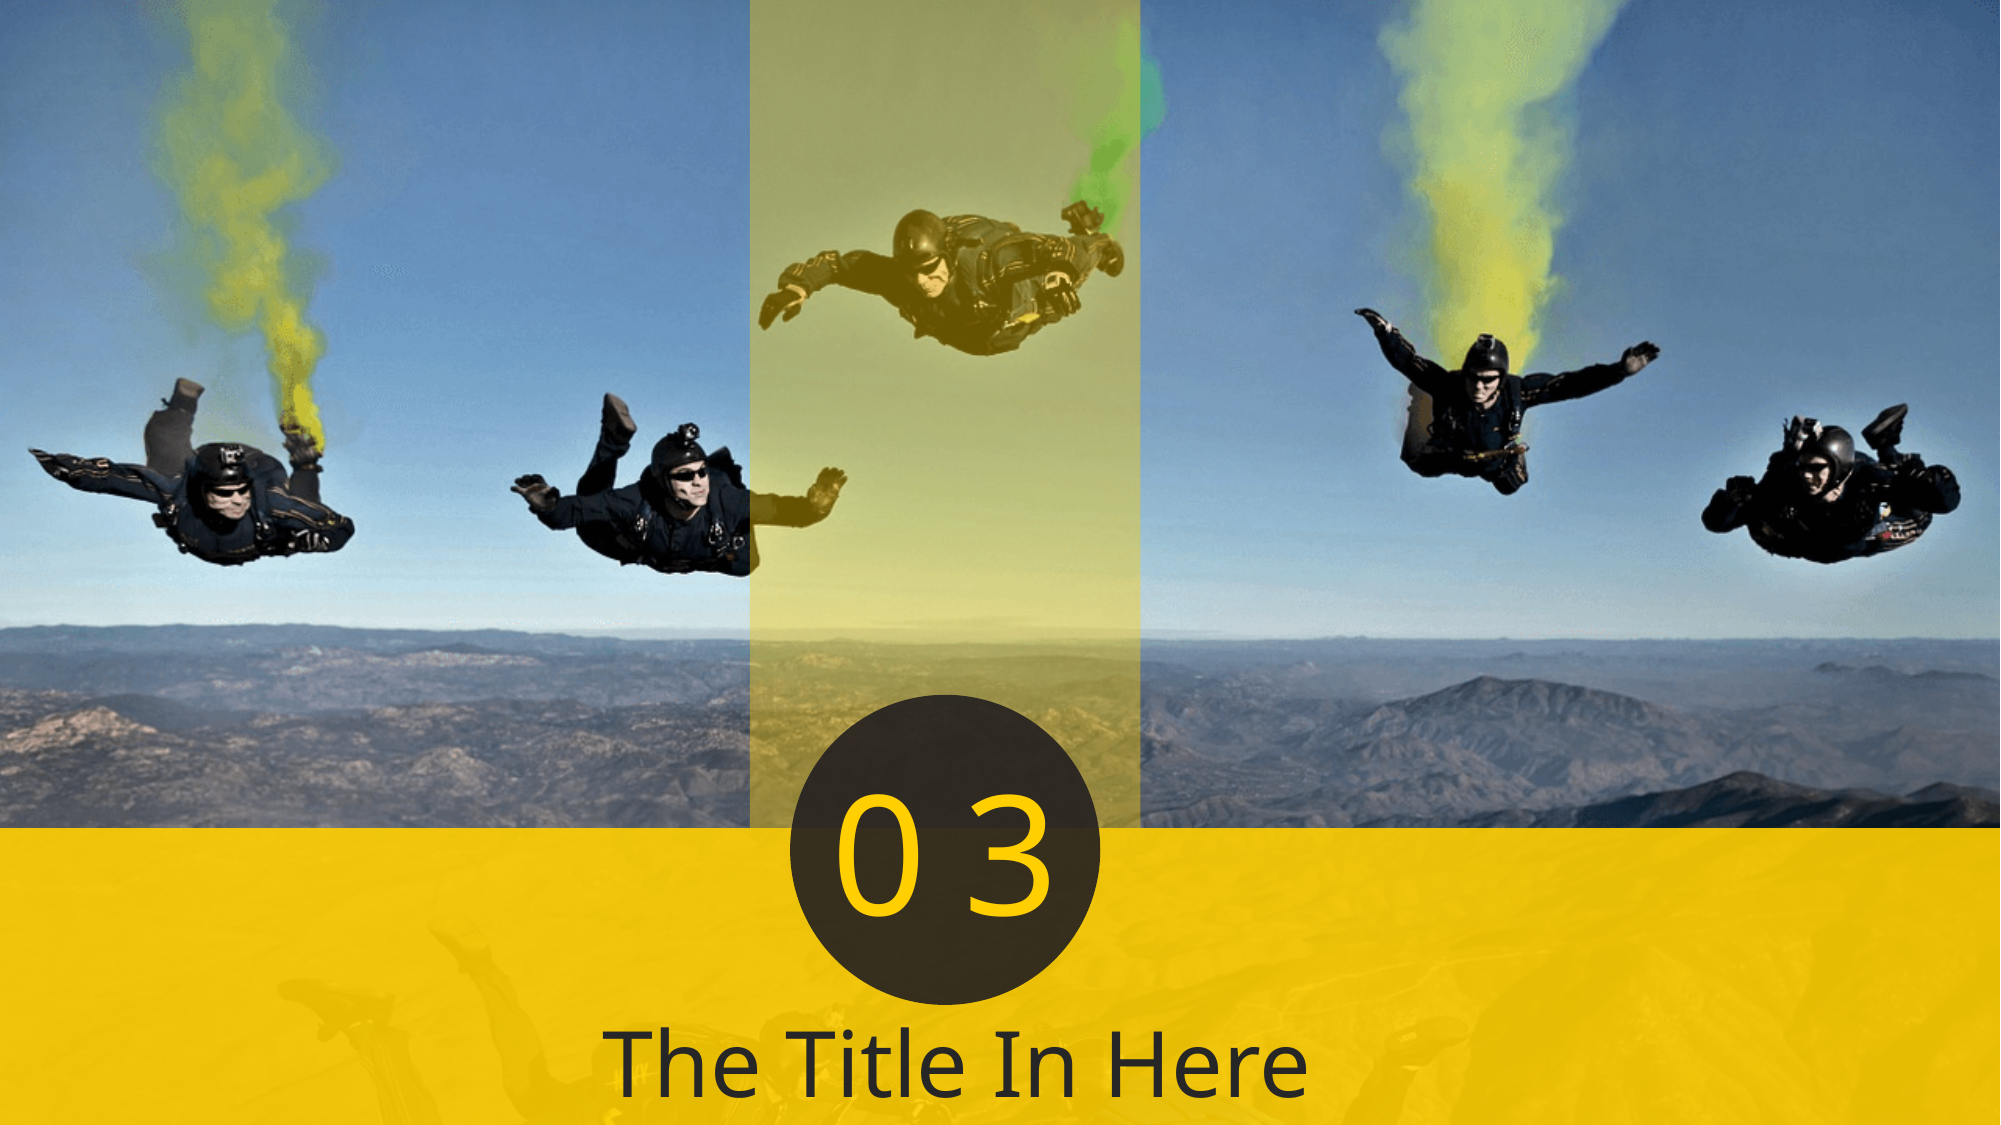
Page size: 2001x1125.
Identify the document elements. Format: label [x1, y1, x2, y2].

text_box [790, 694, 1101, 1005]
picture [0, 0, 2000, 1125]
